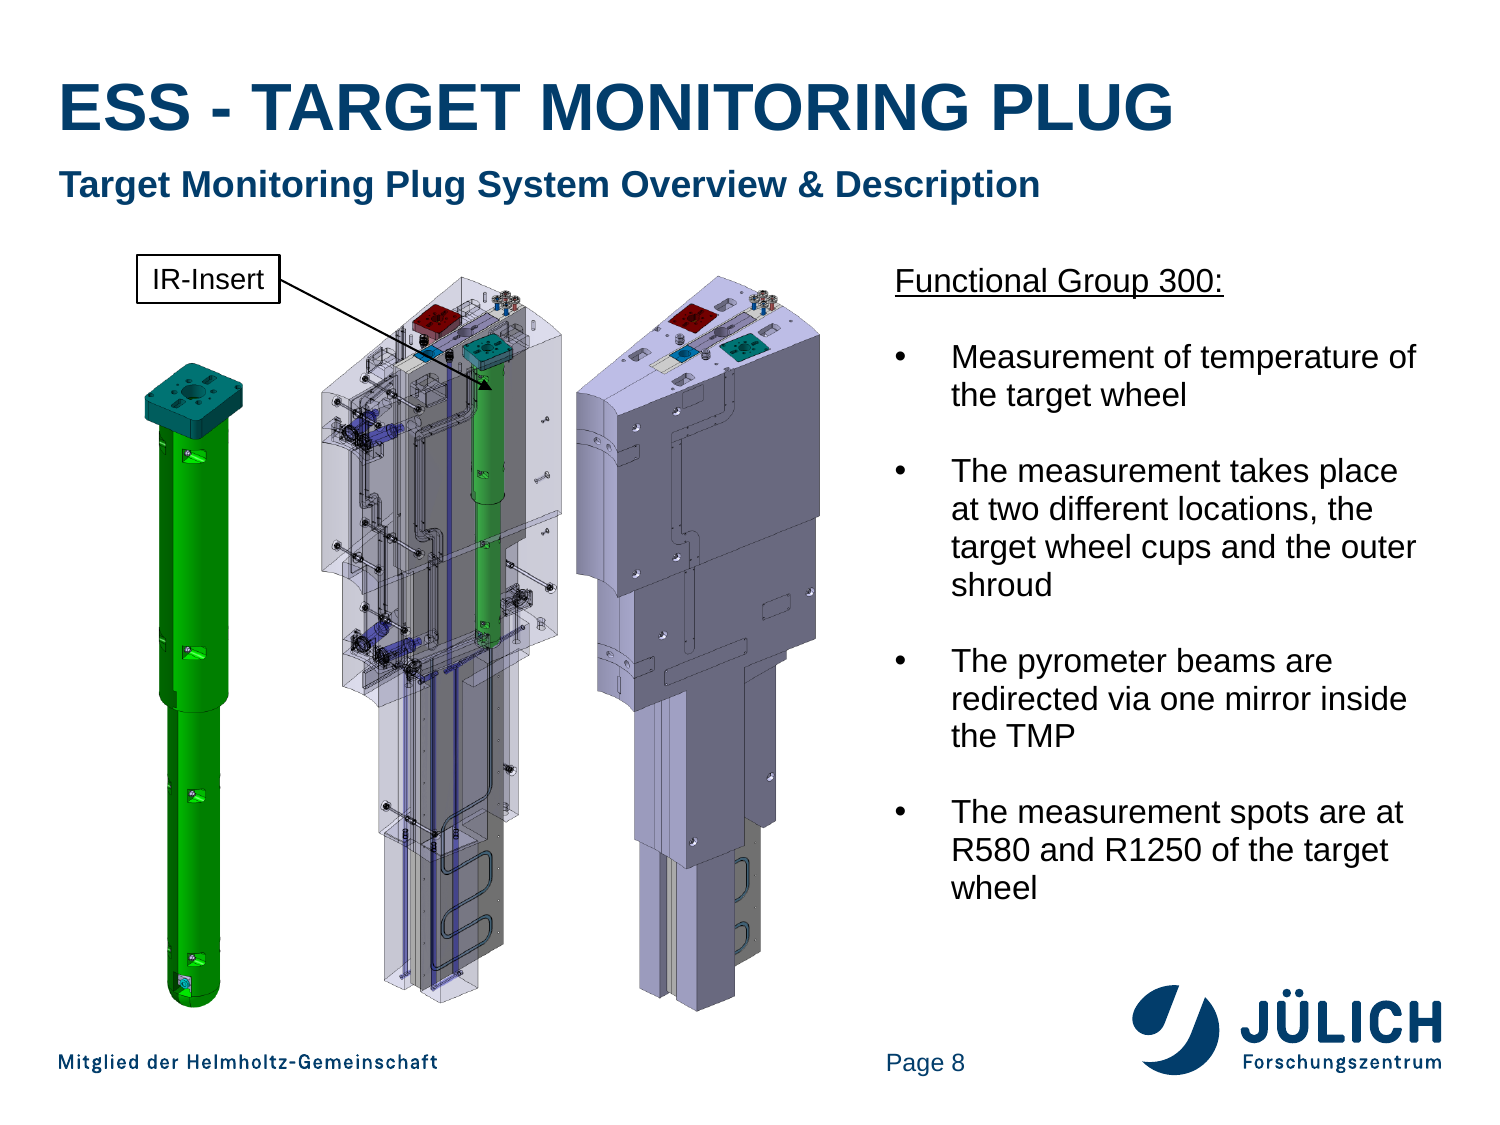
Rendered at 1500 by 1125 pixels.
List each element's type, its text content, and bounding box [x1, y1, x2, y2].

picture [316, 270, 566, 1009]
picture [572, 273, 824, 1012]
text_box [136, 255, 493, 391]
slide_number Page 8 [885, 1046, 1051, 1084]
text_box Functional Group 300: Measurement of temperature of the target wheel The measurement takes place at two different locations, the target wheel cups and the outer shroud The pyrometer beams are redirected via one mirror inside the TMP The measurement spots are at R580 and R1250 of the target wheel [879, 255, 1447, 953]
title ESS - Target monitoring plug [58, 52, 1442, 238]
picture [142, 360, 247, 1010]
list Target Monitoring Plug System Overview & Description [58, 154, 1441, 238]
